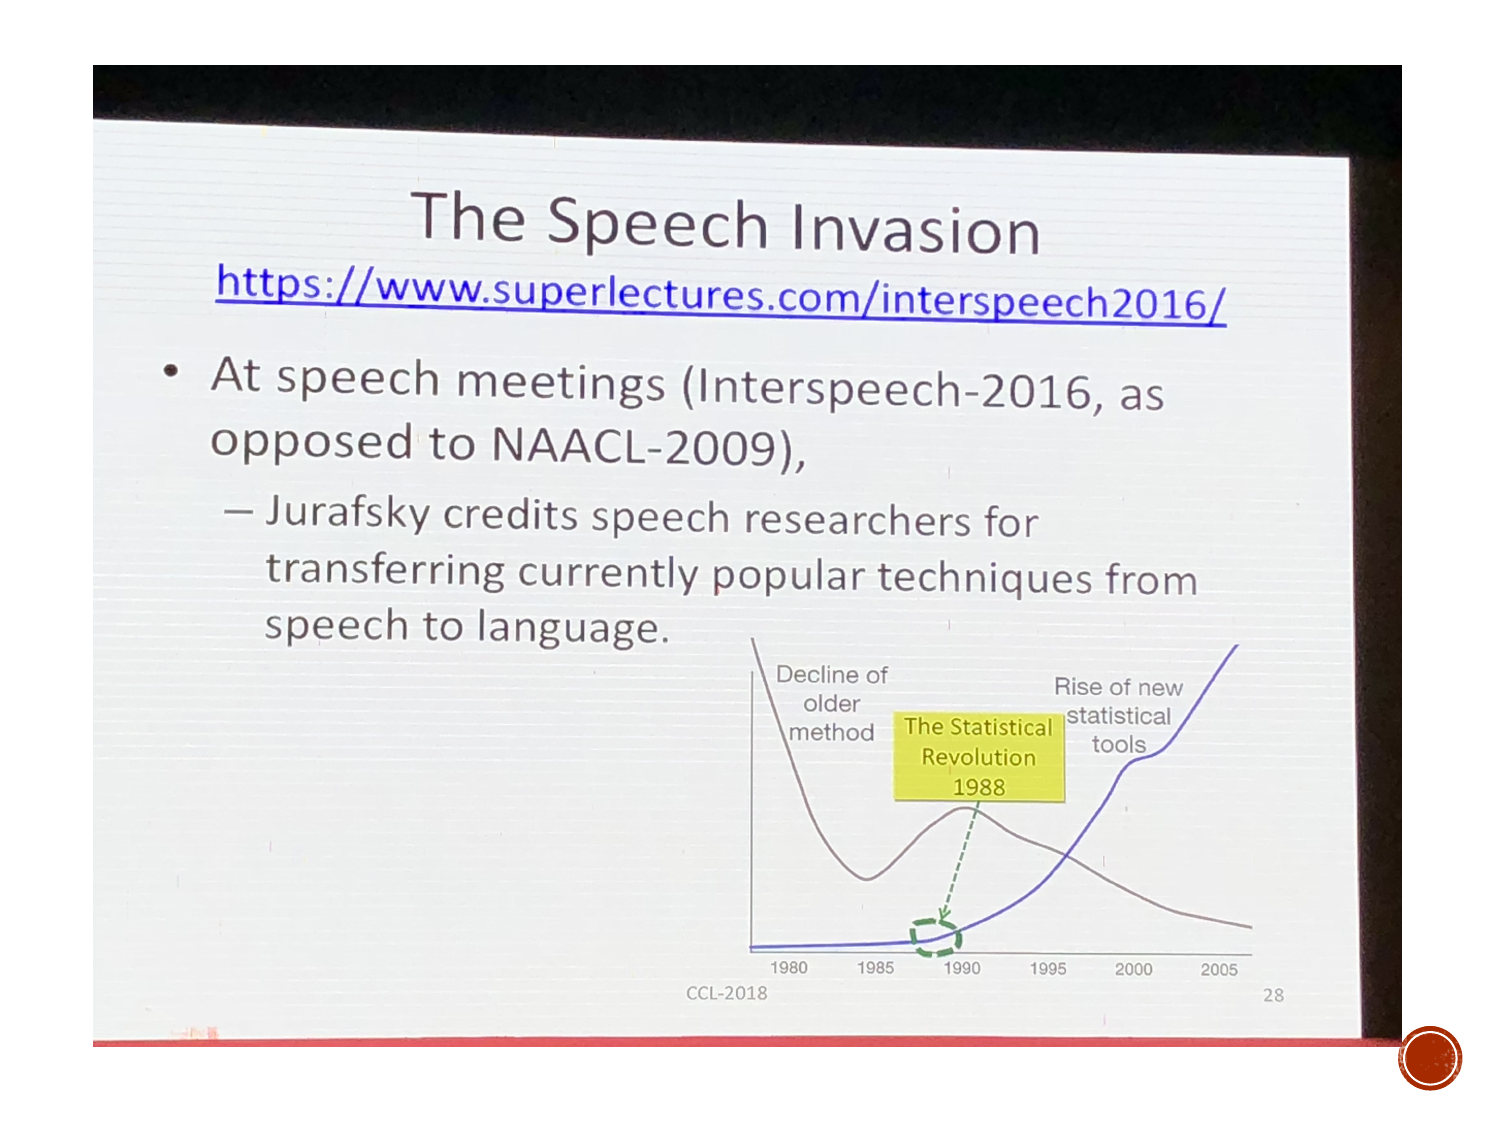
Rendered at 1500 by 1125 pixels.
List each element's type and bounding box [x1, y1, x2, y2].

list [96, 68, 1399, 1042]
